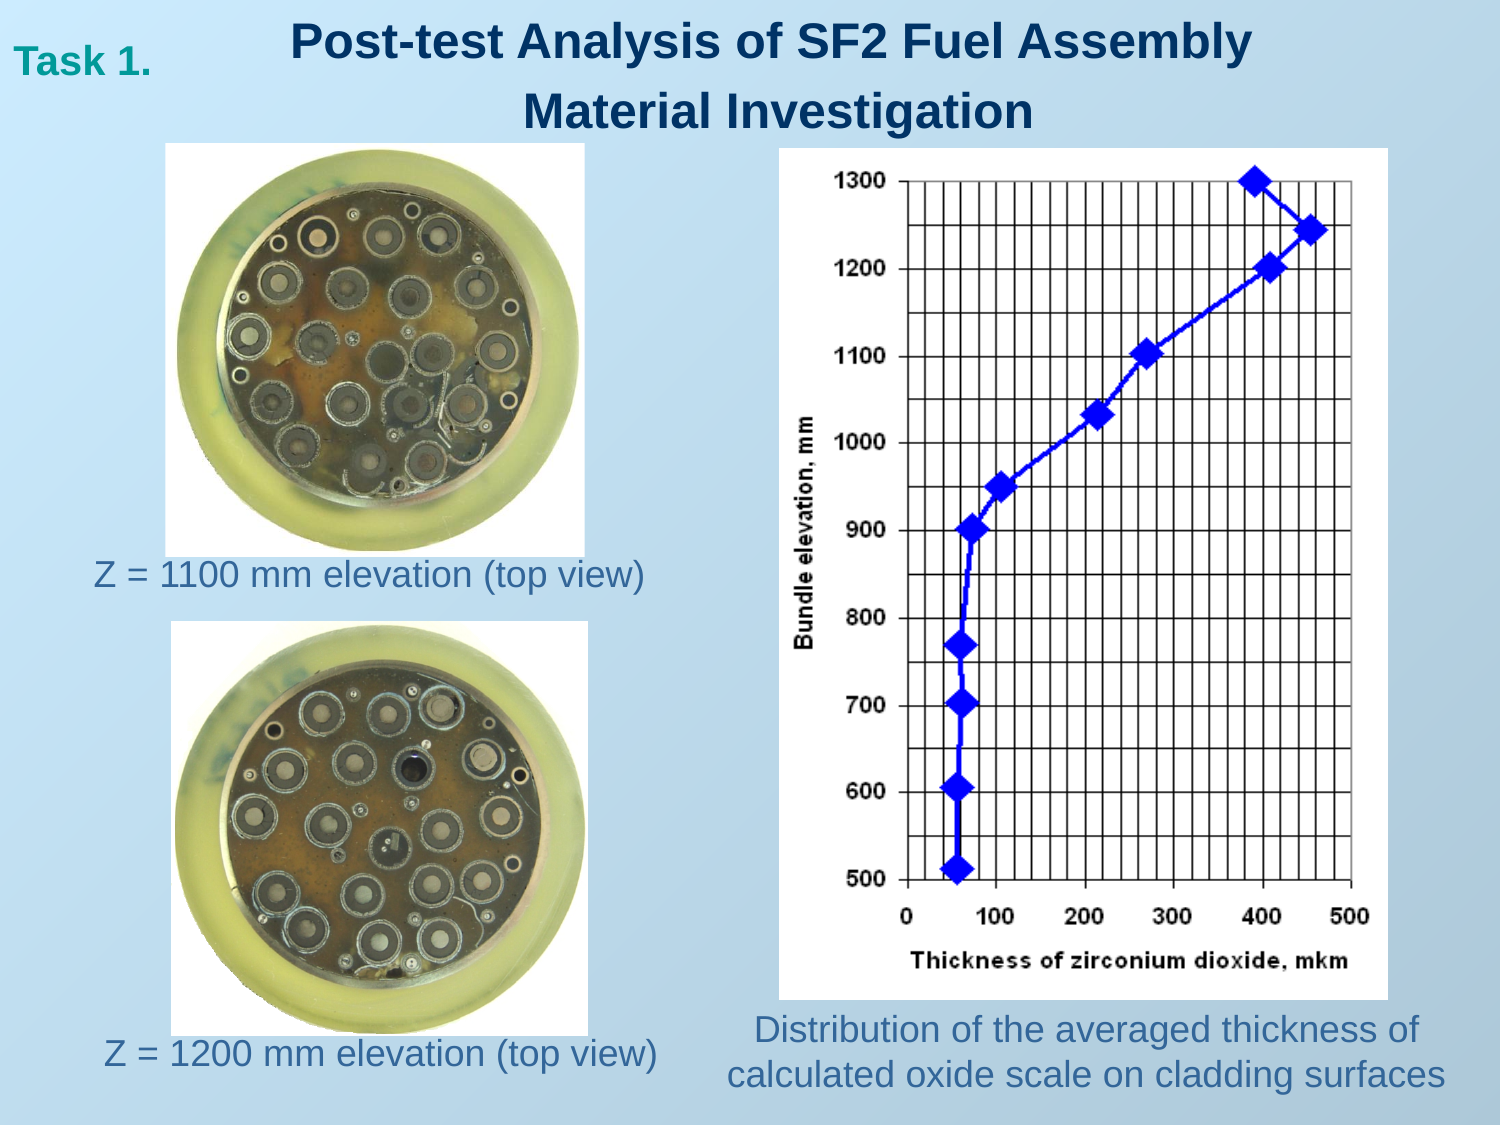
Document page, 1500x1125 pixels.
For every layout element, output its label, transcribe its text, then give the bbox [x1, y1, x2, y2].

text_box Distribution of the averaged thickness of calculated oxide scale on cladding surfaces [673, 997, 1500, 1103]
text_box Z = 1200 mm elevation (top view) [88, 976, 684, 1081]
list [170, 621, 588, 1036]
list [779, 148, 1388, 1000]
text_box Task 1. [0, 26, 280, 92]
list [165, 142, 585, 557]
text_box Post-test Analysis of SF2 Fuel Assembly Material Investigation [41, 1, 1442, 146]
text_box Z = 1100 mm elevation (top view) [78, 497, 671, 603]
